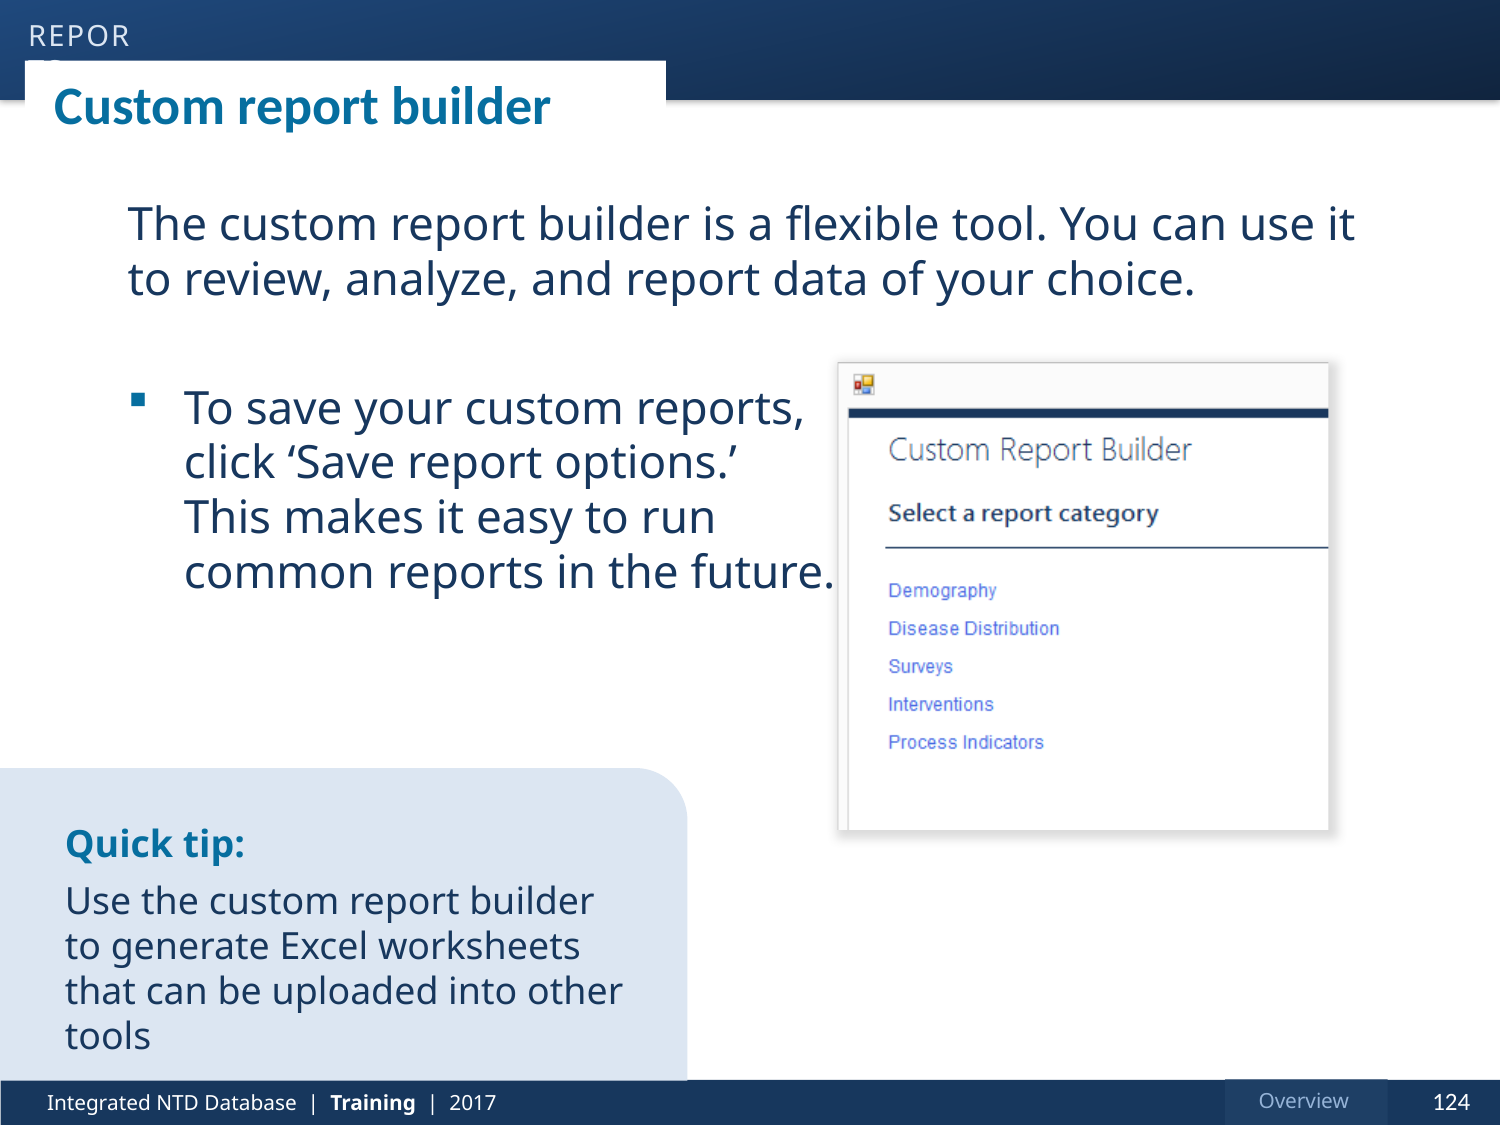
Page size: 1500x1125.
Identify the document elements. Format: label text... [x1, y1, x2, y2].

list reports [28, 9, 142, 54]
list The custom report builder is a flexible tool. You can use it to review, analyze, and report data of your choice. To save your custom reports, click ‘Save report options.’ This makes it easy to run common reports in the future. [112, 187, 1400, 930]
picture [837, 362, 1329, 830]
text_box [0, 765, 690, 1083]
title Custom report builder [24, 60, 666, 146]
text_box Quick tip: Use the custom report builder to generate Excel worksheets that can be uploaded into other tools [49, 812, 650, 1065]
